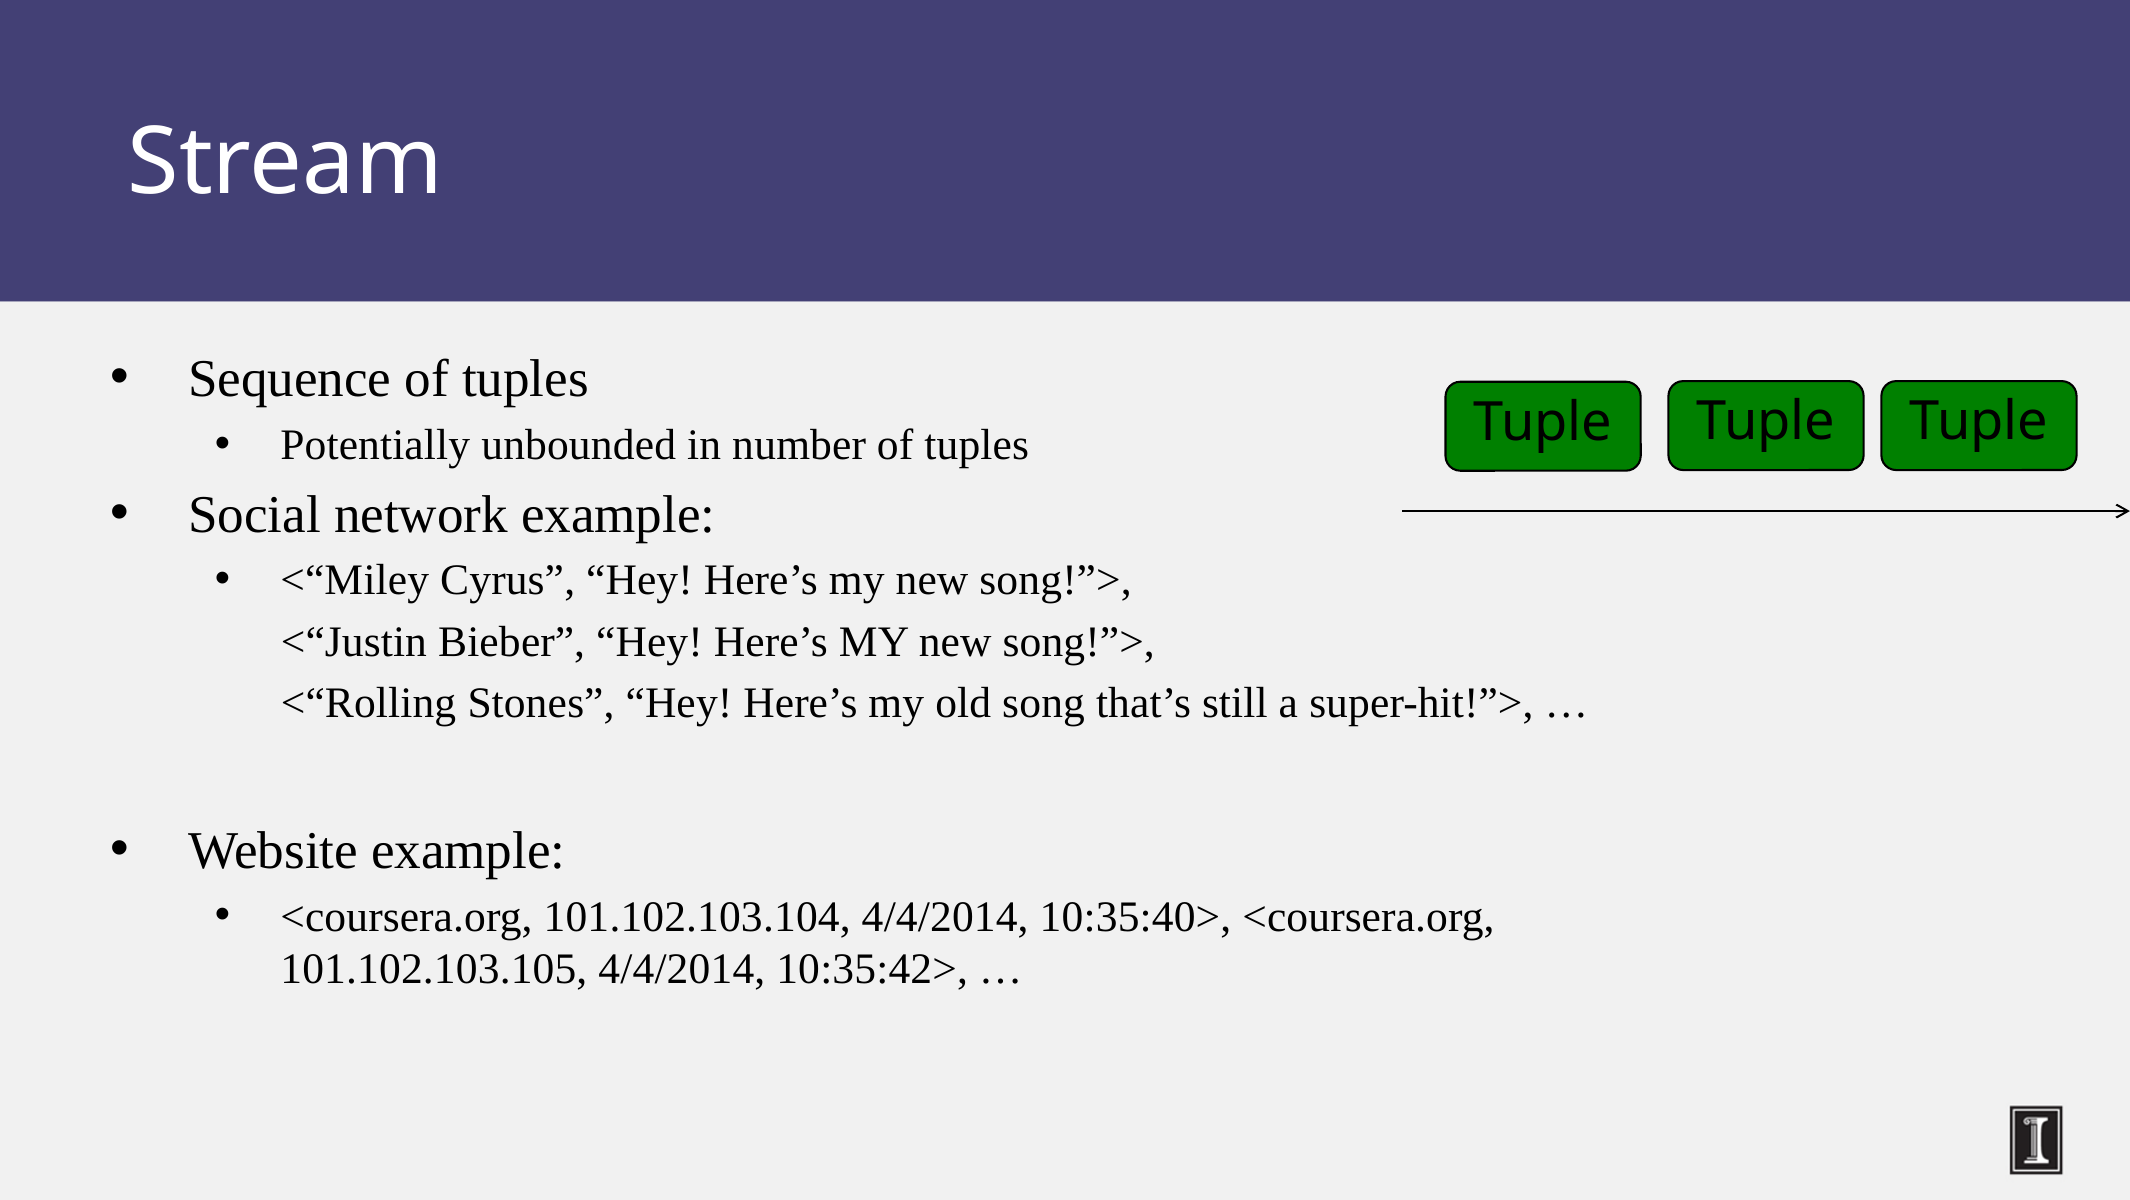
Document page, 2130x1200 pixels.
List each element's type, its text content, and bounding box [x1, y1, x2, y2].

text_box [1401, 380, 2130, 512]
text_box Stream [106, 84, 2059, 227]
list Sequence of tuples Potentially unbounded in number of tuples Social network example: <“Miley Cyrus”, “Hey! Here’s my new song!”>, <“Justin Bieber”, “Hey! Here’s MY new song!”>, <“Rolling Stones”, “Hey! Here’s my old song that’s still a super-hit!”>, … Website example: <coursera.org, 101.102.103.104, 4/4/2014, 10:35:40>, <coursera.org, 101.102.103.105, 4/4/2014, 10:35:42>, … [88, 333, 1616, 1027]
picture [0, 0, 2130, 1200]
